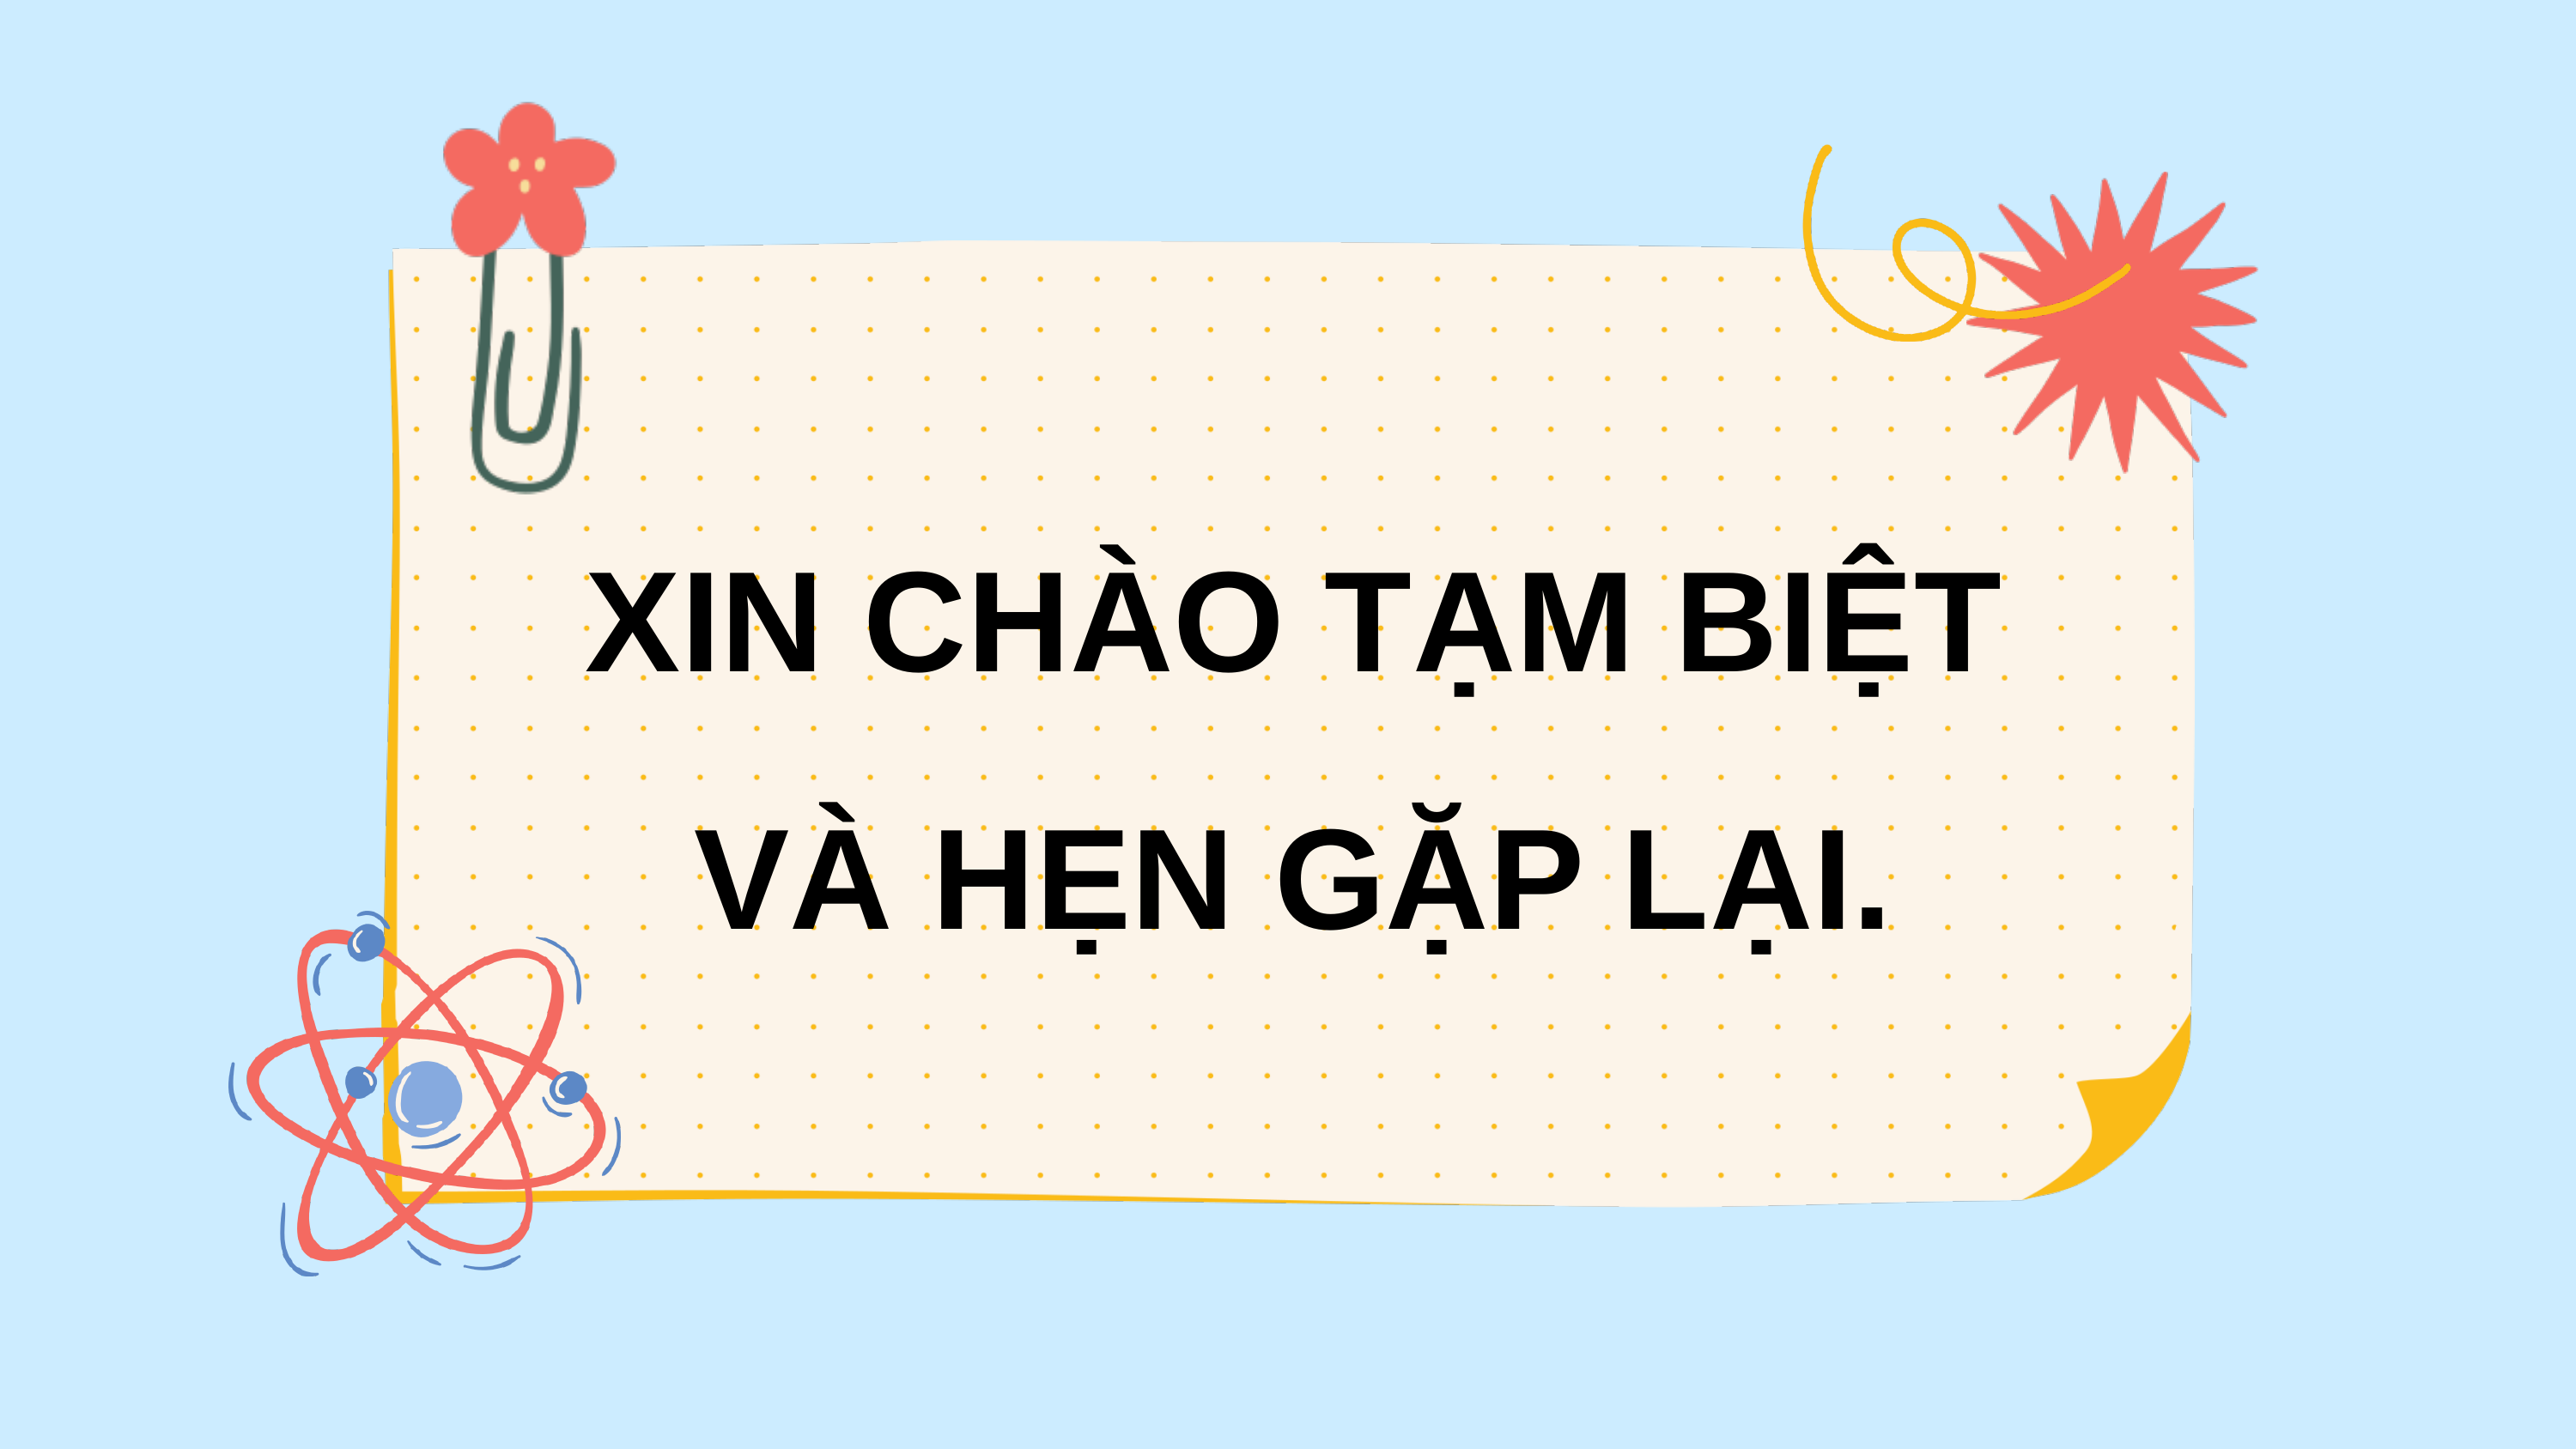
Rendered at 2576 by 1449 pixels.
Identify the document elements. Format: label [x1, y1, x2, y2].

picture [228, 97, 2258, 1276]
